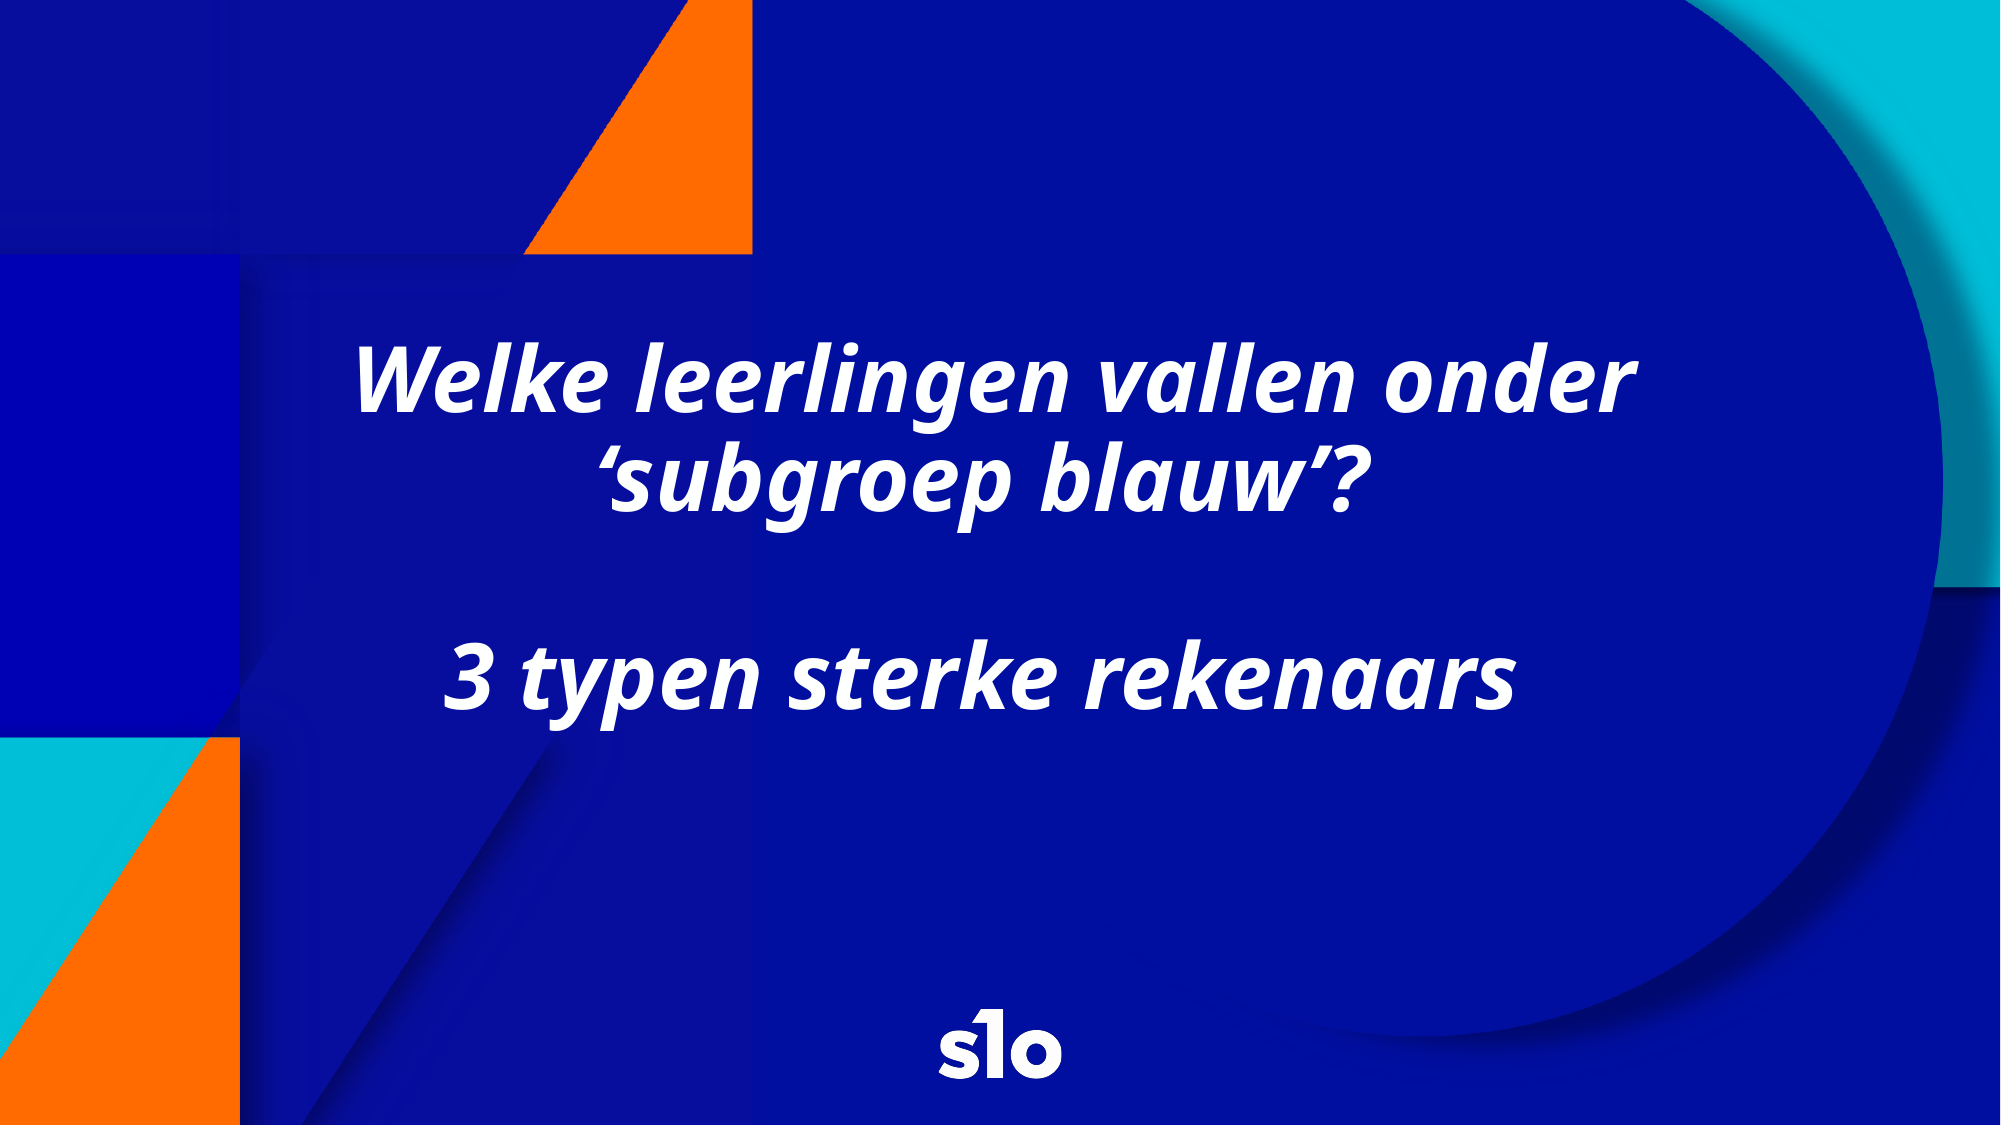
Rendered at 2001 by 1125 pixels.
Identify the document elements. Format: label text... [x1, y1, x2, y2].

title Welke leerlingen vallen onder ‘subgroep blauw’? 3 typen sterke rekenaars [297, 293, 1690, 770]
picture [0, 0, 2001, 1125]
